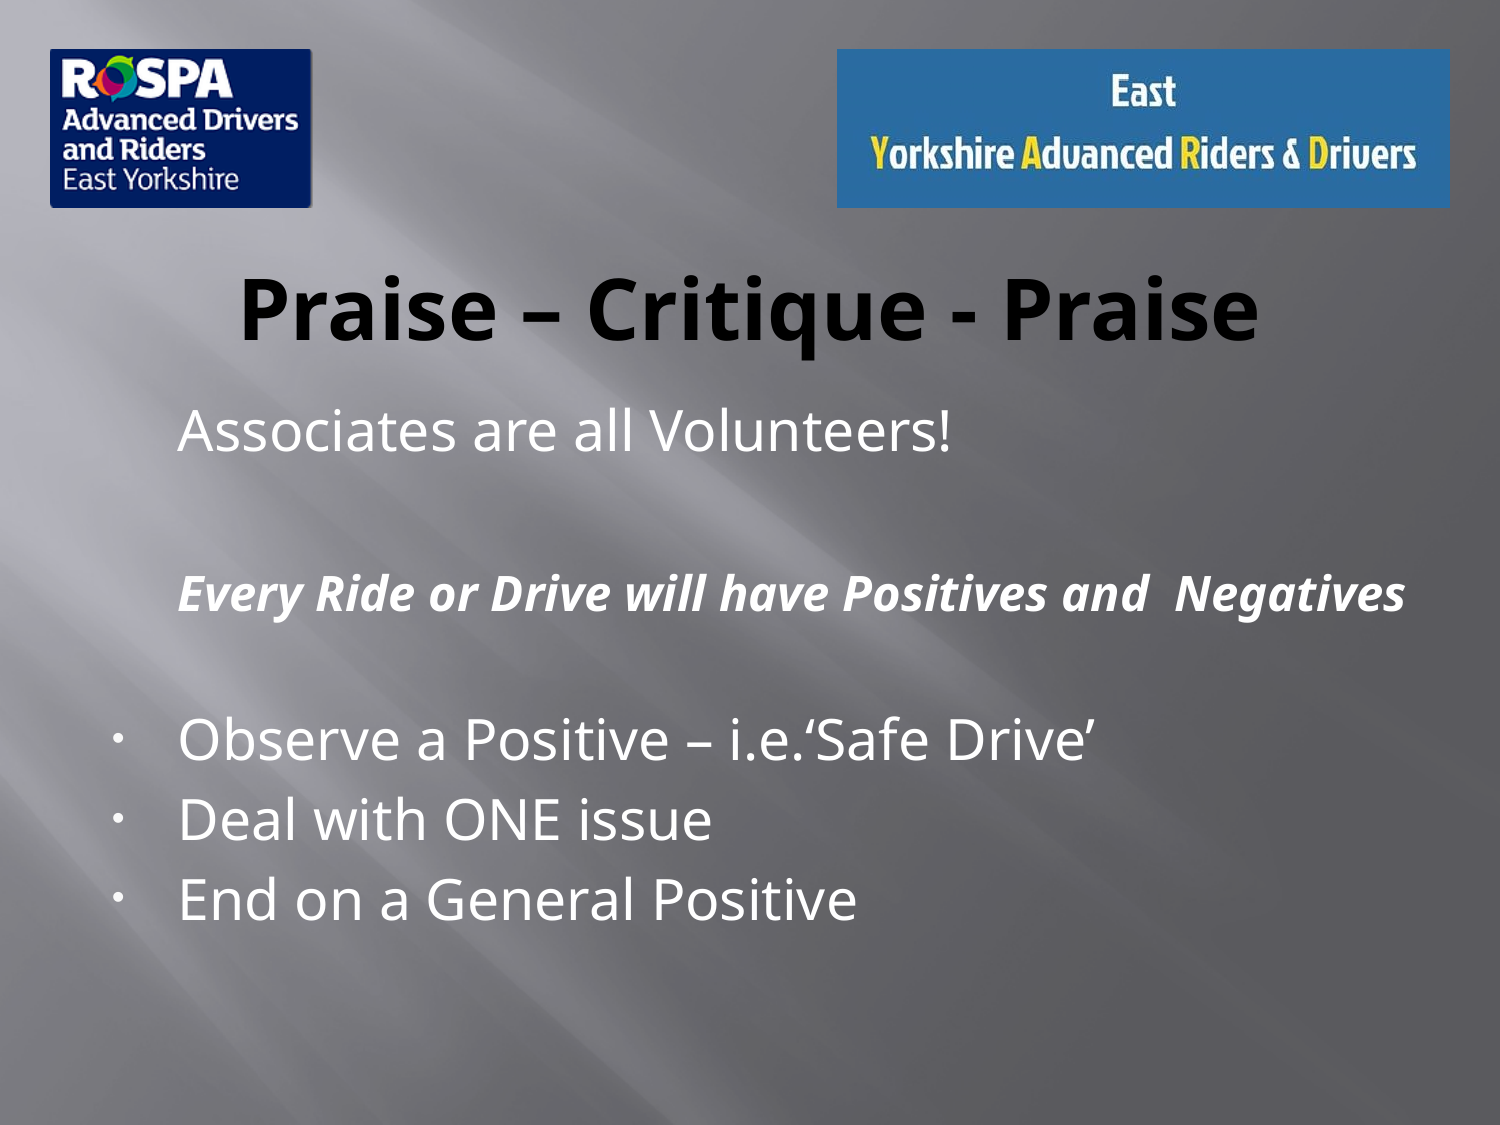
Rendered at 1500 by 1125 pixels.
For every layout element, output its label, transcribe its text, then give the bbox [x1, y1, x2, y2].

picture [837, 49, 1451, 208]
list Associates are all Volunteers! Every Ride or Drive will have Positives and Negatives Observe a Positive – i.e.‘Safe Drive’ Deal with ONE issue End on a General Positive [75, 387, 1425, 998]
title Praise – Critique - Praise [75, 237, 1425, 375]
picture [49, 49, 313, 208]
